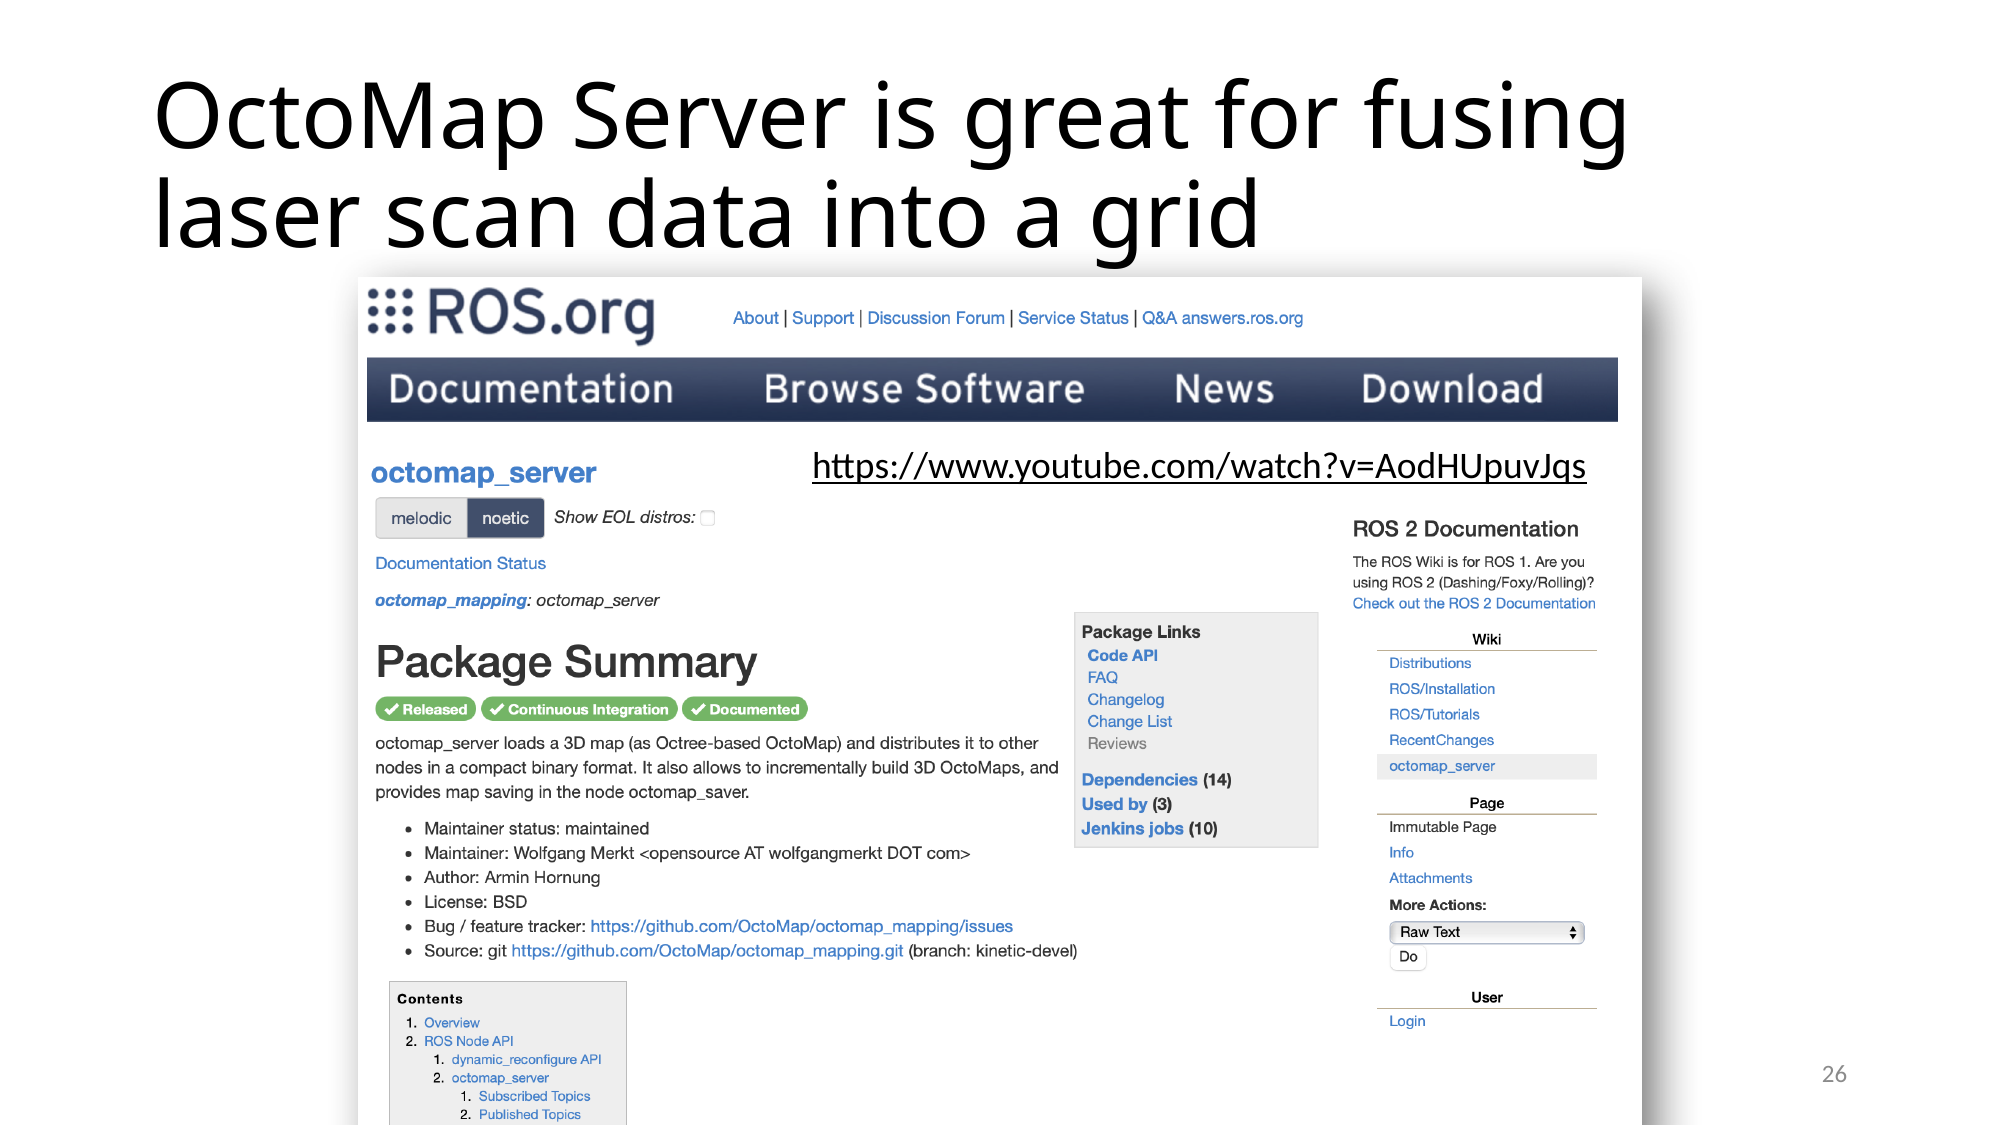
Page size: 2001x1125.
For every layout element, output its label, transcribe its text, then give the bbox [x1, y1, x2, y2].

slide_number 26 [1642, 1042, 1863, 1103]
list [358, 277, 1642, 1125]
title OctoMap Server is great for fusing laser scan data into a grid [137, 59, 1863, 278]
